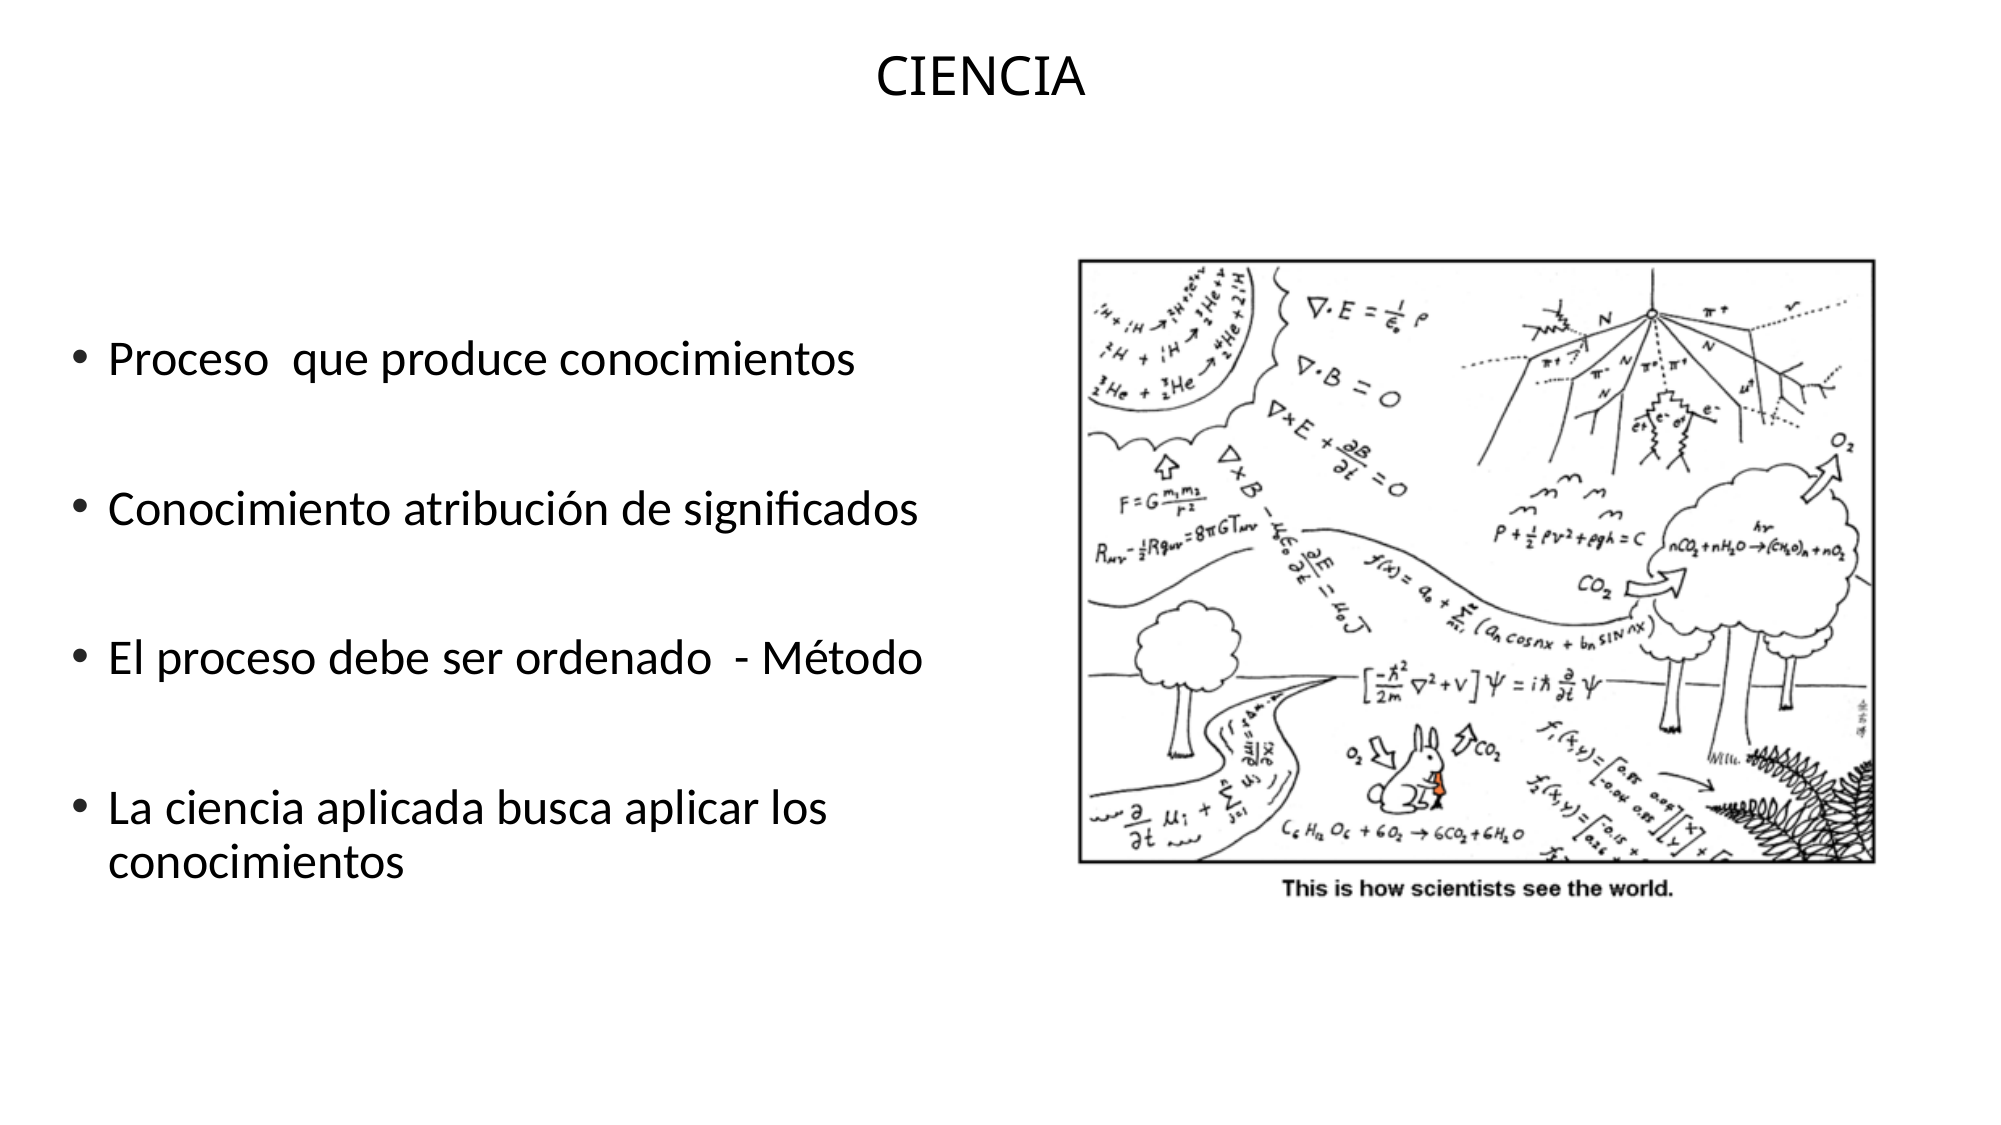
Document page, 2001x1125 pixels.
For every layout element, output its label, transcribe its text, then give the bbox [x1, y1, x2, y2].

picture [1075, 255, 1881, 917]
title CIENCIA [96, 41, 1866, 116]
list Proceso que produce conocimientos Conocimiento atribución de significados El proceso debe ser ordenado - Método La ciencia aplicada busca aplicar los conocimientos [50, 243, 981, 632]
